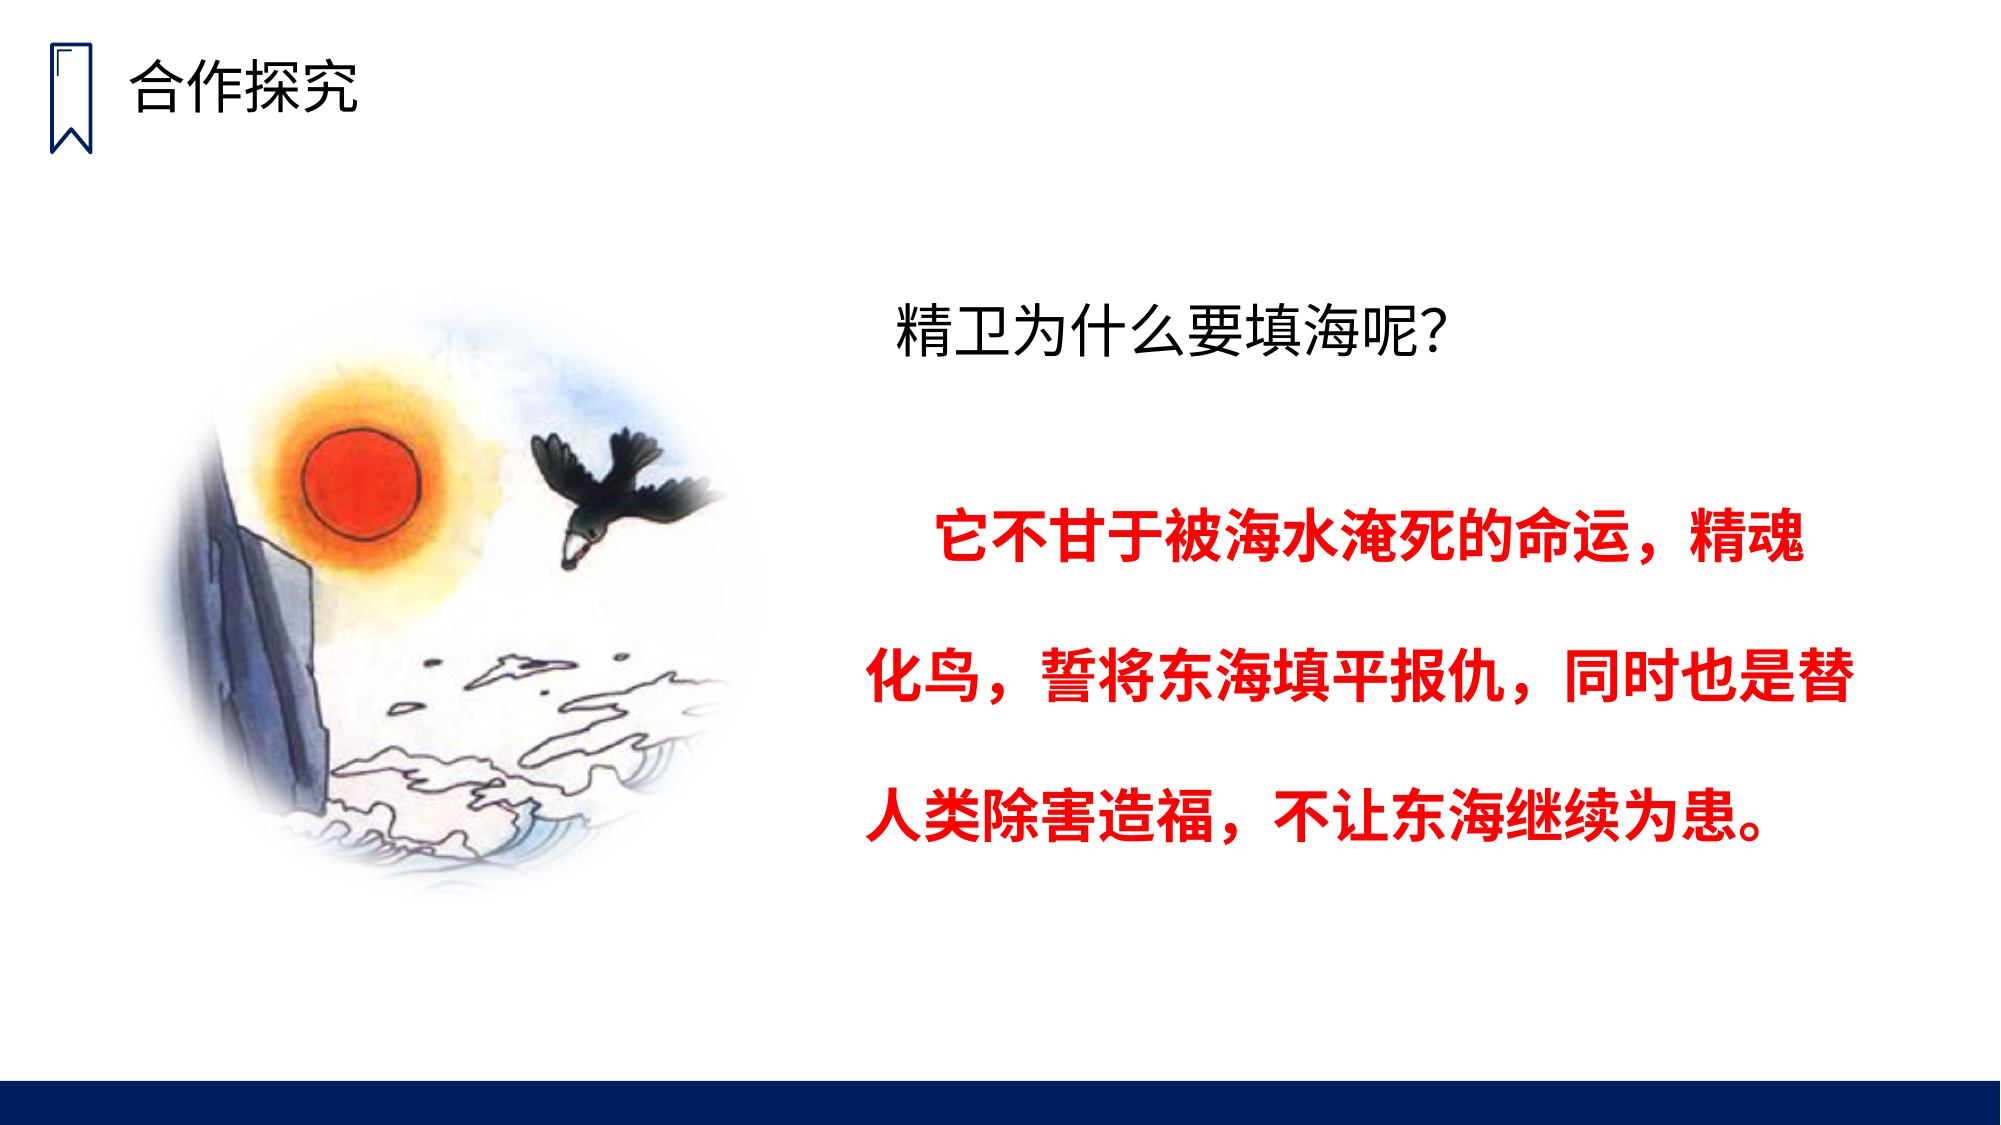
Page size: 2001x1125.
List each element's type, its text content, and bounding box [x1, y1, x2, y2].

text_box 合作探究 [112, 42, 375, 128]
text_box 它不甘于被海水淹死的命运，精魂化鸟，誓将东海填平报仇，同时也是替人类除害造福，不让东海继续为患。 [850, 422, 1871, 857]
picture [129, 280, 767, 906]
text_box 精卫为什么要填海呢？ [880, 286, 1668, 372]
